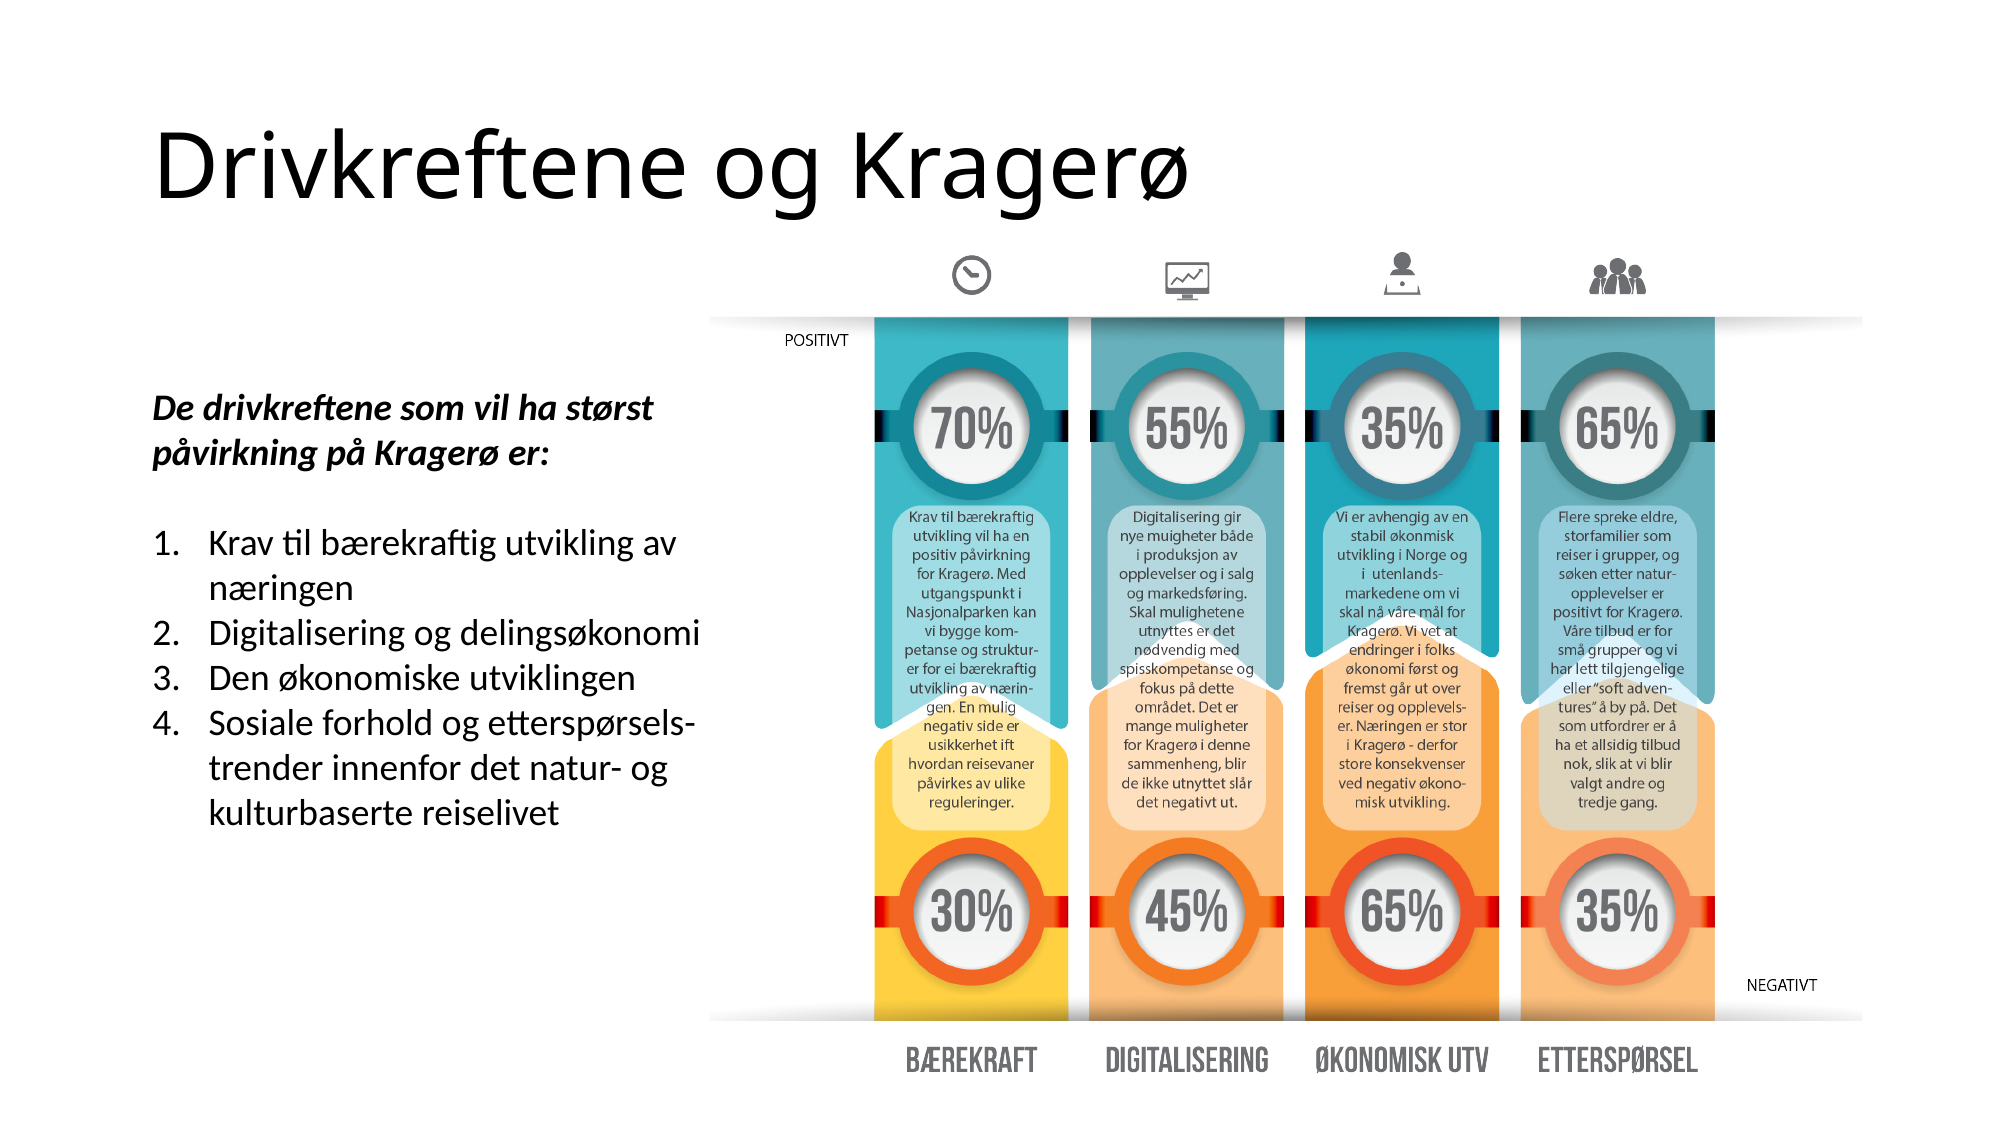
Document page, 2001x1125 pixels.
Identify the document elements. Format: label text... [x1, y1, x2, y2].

text_box De drivkreftene som vil ha størst påvirkning på Kragerø er: Krav til bærekraftig utvikling av næringen Digitalisering og delingsøkonomi Den økonomiske utviklingen Sosiale forhold og etterspørsels-trender innenfor det natur- og kulturbaserte reiselivet [137, 375, 709, 841]
title Drivkreftene og Kragerø [137, 59, 1863, 278]
picture [709, 252, 1863, 1079]
